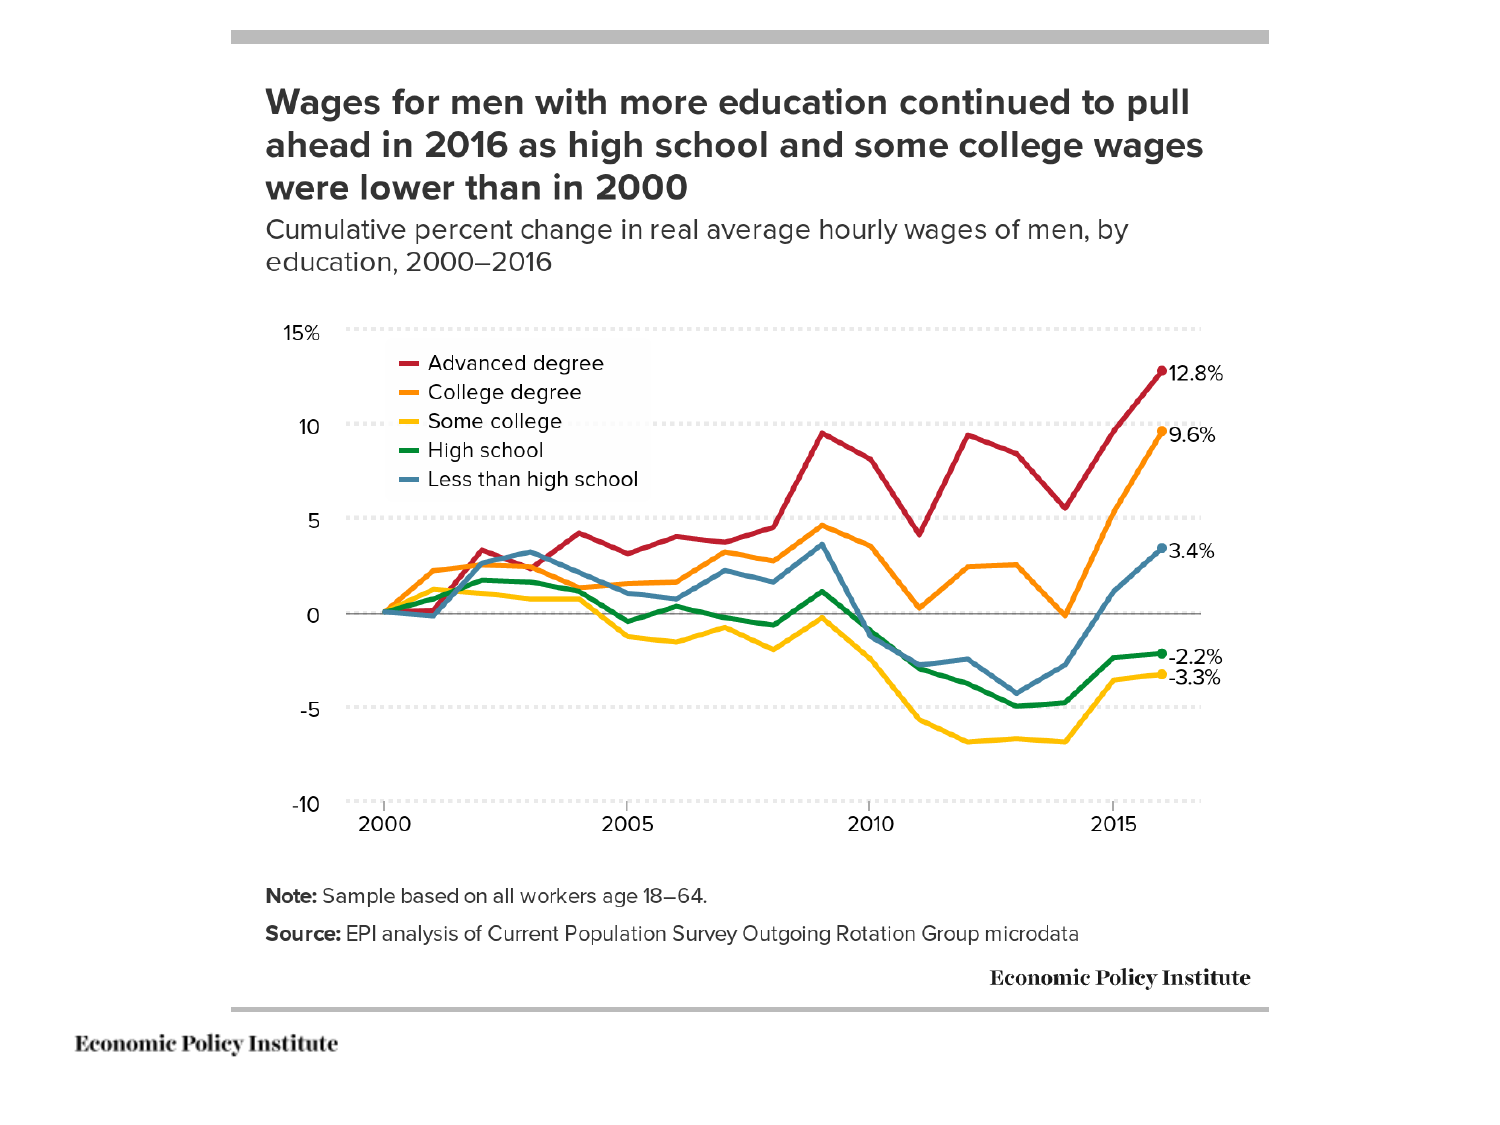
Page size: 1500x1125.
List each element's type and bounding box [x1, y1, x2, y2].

picture [230, 30, 1270, 1012]
